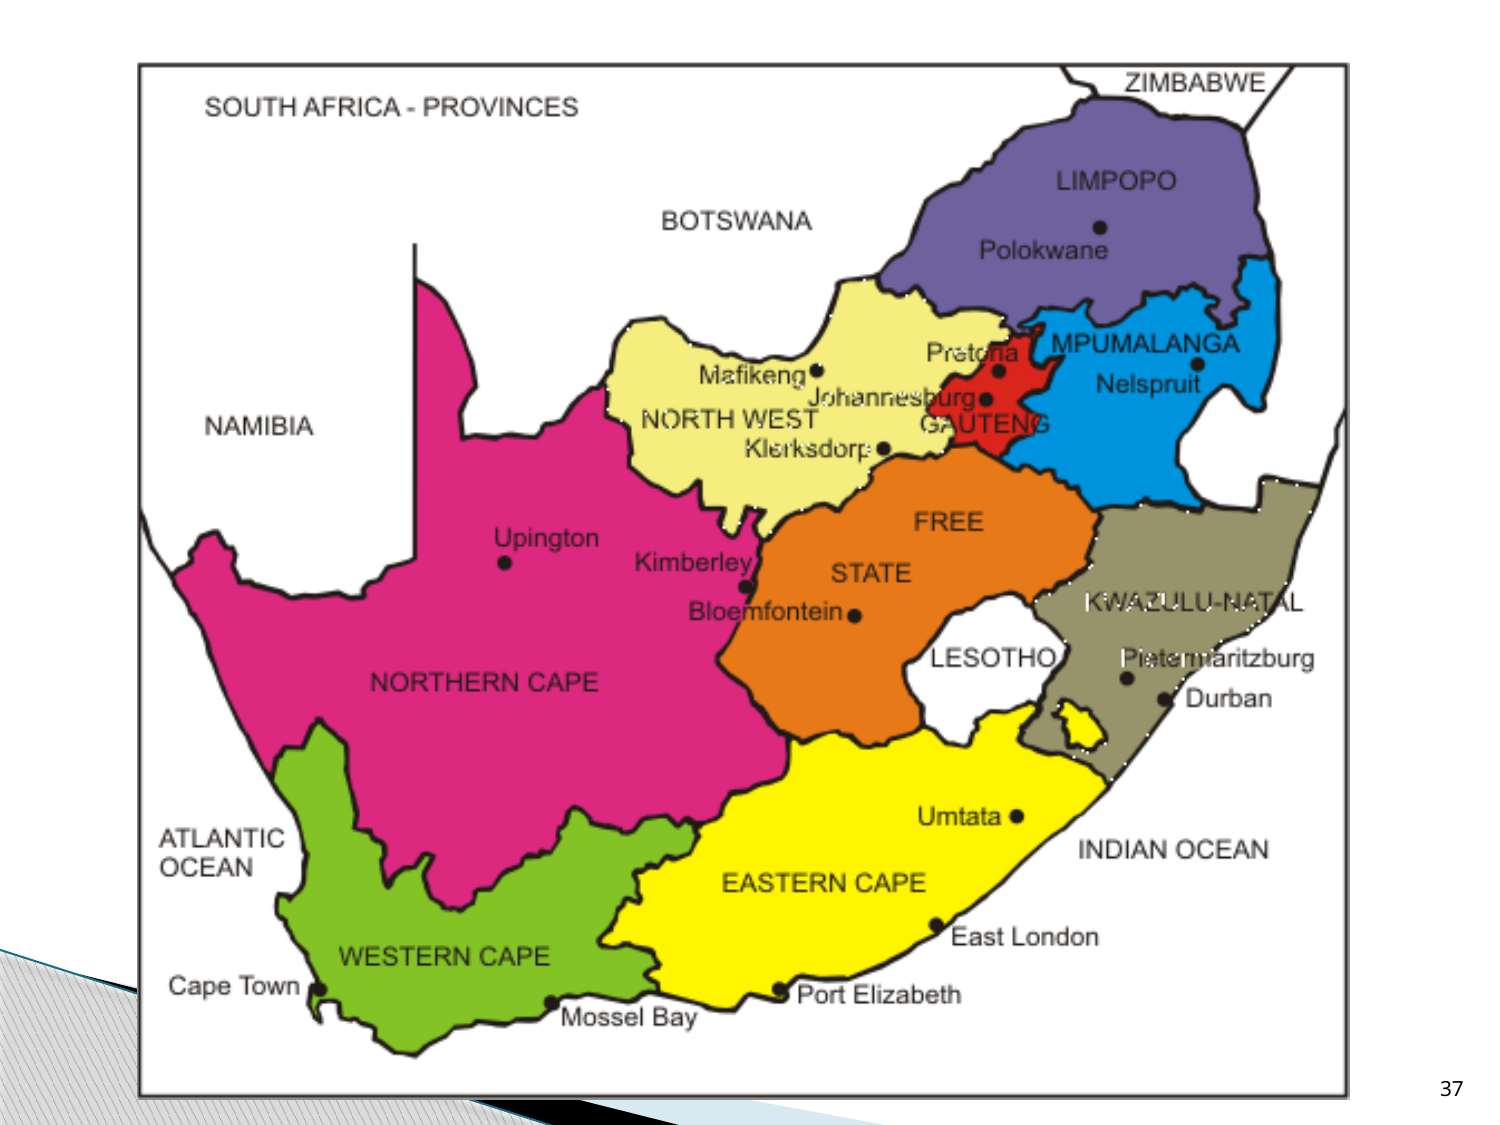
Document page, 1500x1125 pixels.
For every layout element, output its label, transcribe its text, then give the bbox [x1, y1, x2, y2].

slide_number 37 [1418, 1051, 1479, 1112]
picture [137, 49, 1351, 1101]
